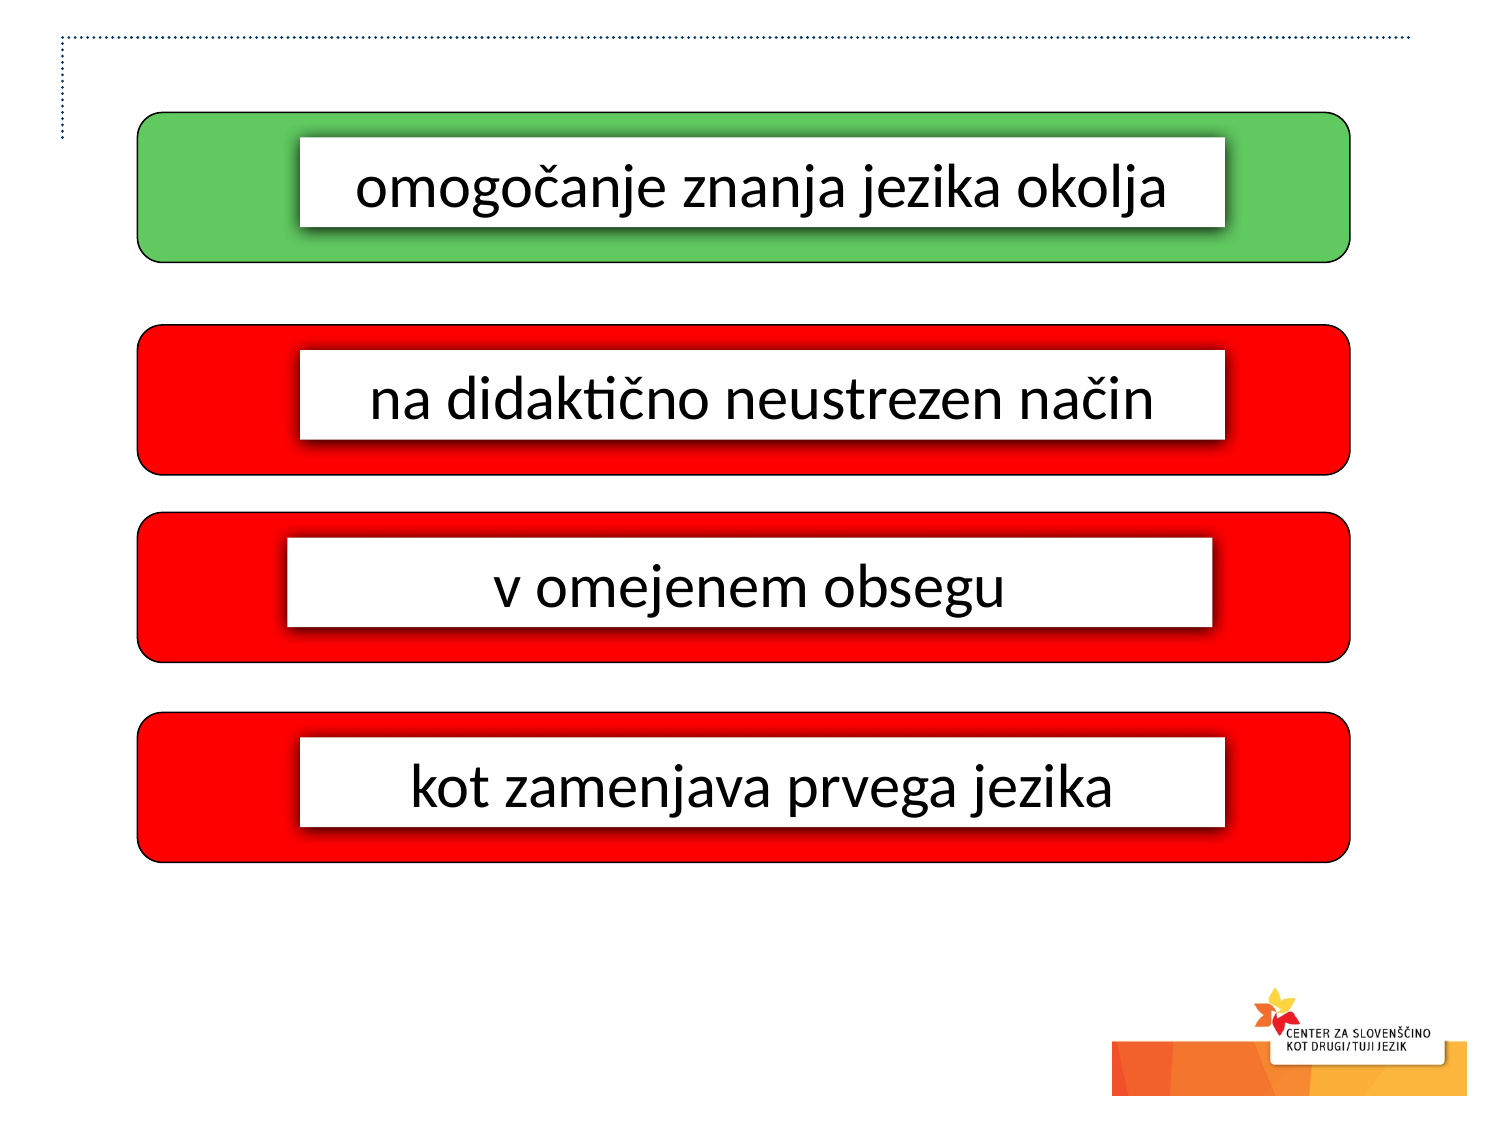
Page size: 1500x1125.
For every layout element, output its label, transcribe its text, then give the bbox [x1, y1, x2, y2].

text_box omogočanje znanja jezika okolja [298, 135, 1227, 229]
text_box na didaktično neustrezen način [298, 348, 1227, 442]
text_box [137, 712, 1350, 863]
text_box [137, 324, 1350, 475]
text_box v omejenem obsegu [285, 535, 1214, 629]
text_box kot zamenjava prvega jezika [298, 735, 1227, 829]
picture [1112, 837, 1468, 1097]
text_box [137, 112, 1350, 263]
text_box [137, 512, 1350, 663]
